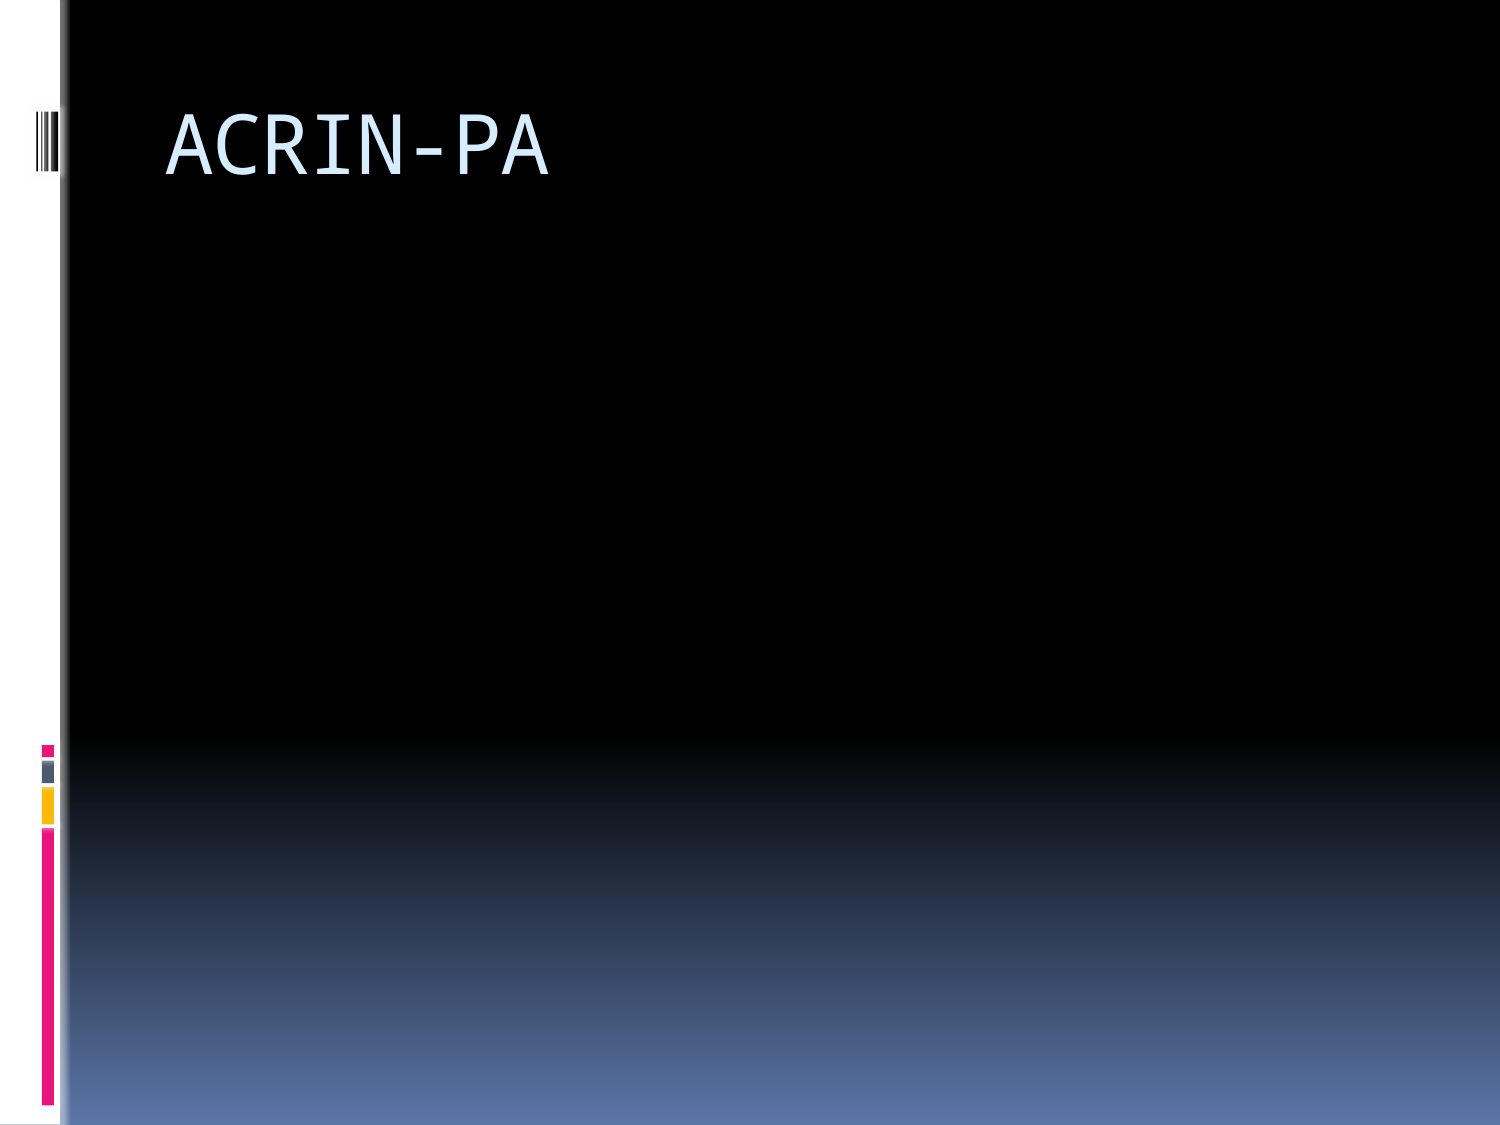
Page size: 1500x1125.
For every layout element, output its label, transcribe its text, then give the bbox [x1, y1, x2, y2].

title ACRIN-PA [150, 83, 1425, 234]
